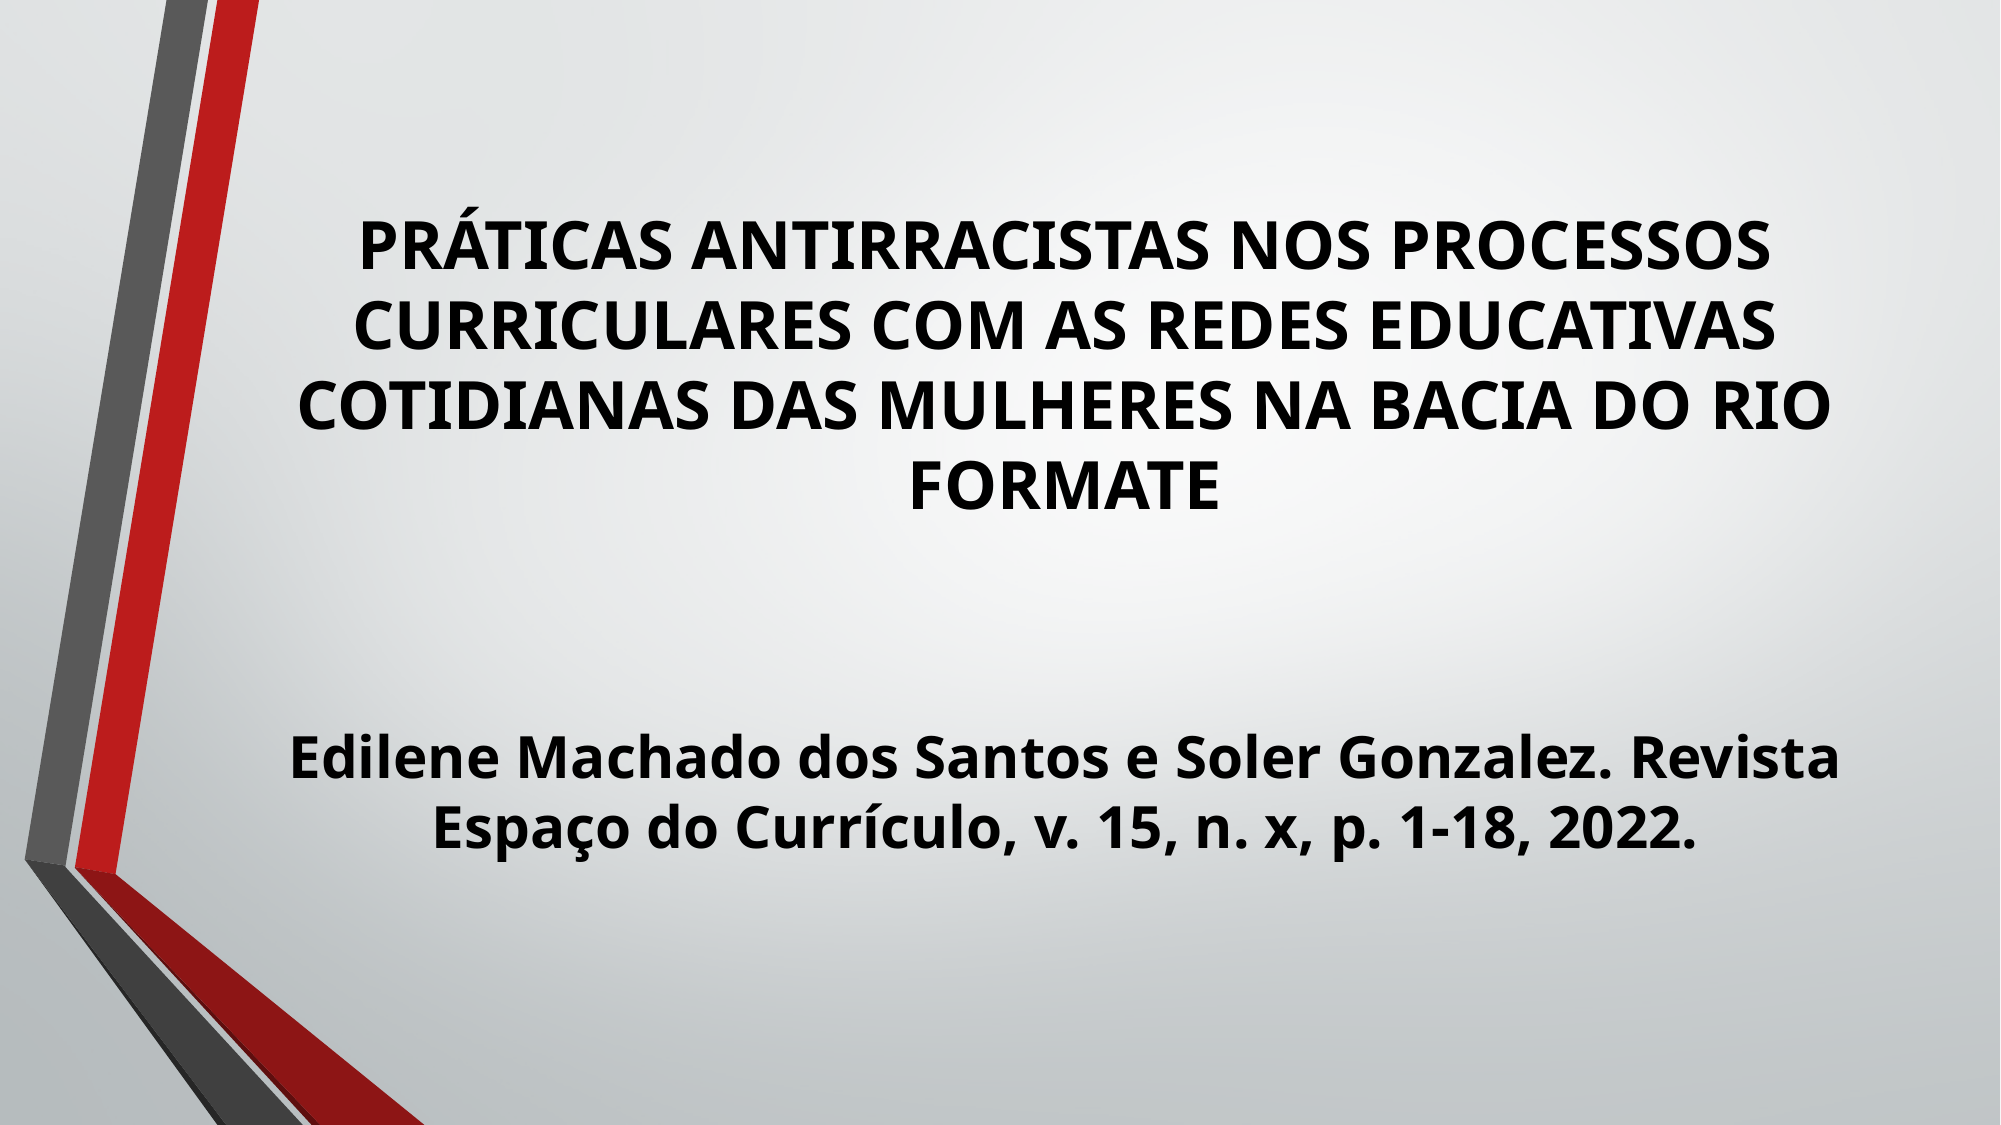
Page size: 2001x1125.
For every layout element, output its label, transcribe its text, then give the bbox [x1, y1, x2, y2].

title PRÁTICAS ANTIRRACISTAS NOS PROCESSOS CURRICULARES COM AS REDES EDUCATIVAS COTIDIANAS DAS MULHERES NA BACIA DO RIO FORMATE [243, 112, 1887, 613]
list Edilene Machado dos Santos e Soler Gonzalez. Revista Espaço do Currículo, v. 15, n. x, p. 1-18, 2022. [243, 712, 1887, 950]
